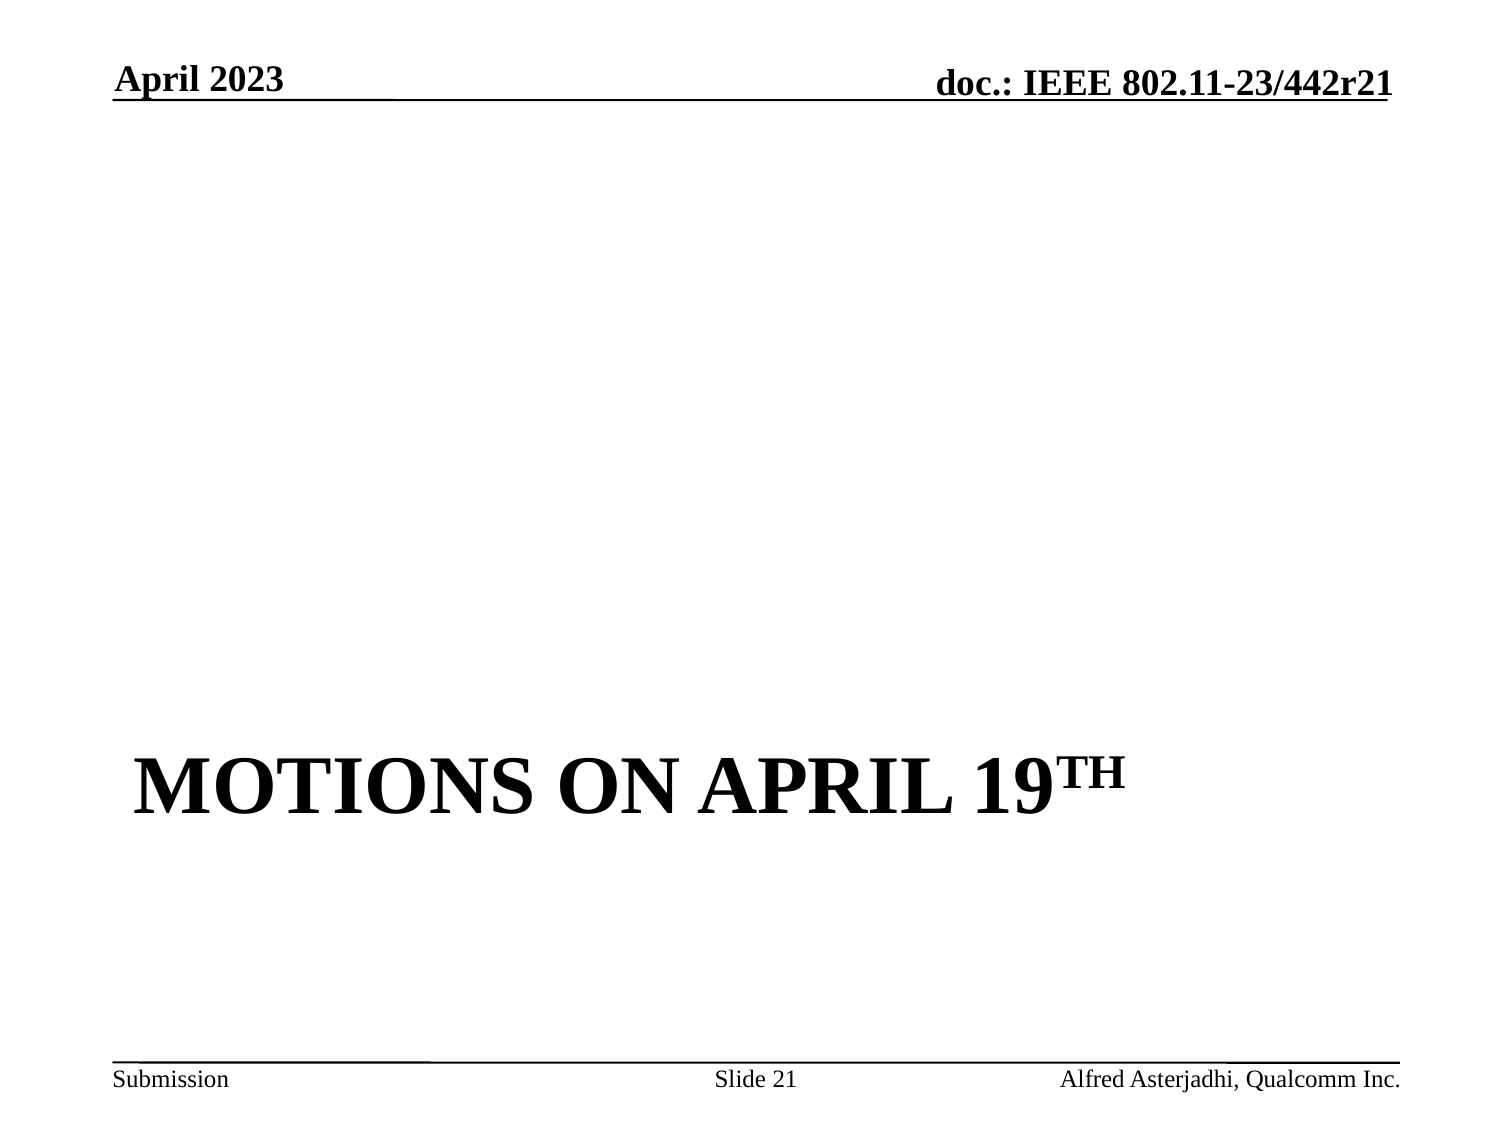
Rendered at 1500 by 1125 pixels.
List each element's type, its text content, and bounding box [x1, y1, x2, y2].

footer Alfred Asterjadhi, Qualcomm Inc. [878, 1061, 1402, 1093]
title Motions on April 19th [118, 722, 1394, 947]
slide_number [114, 54, 423, 100]
slide_number Slide 21 [712, 1061, 800, 1123]
